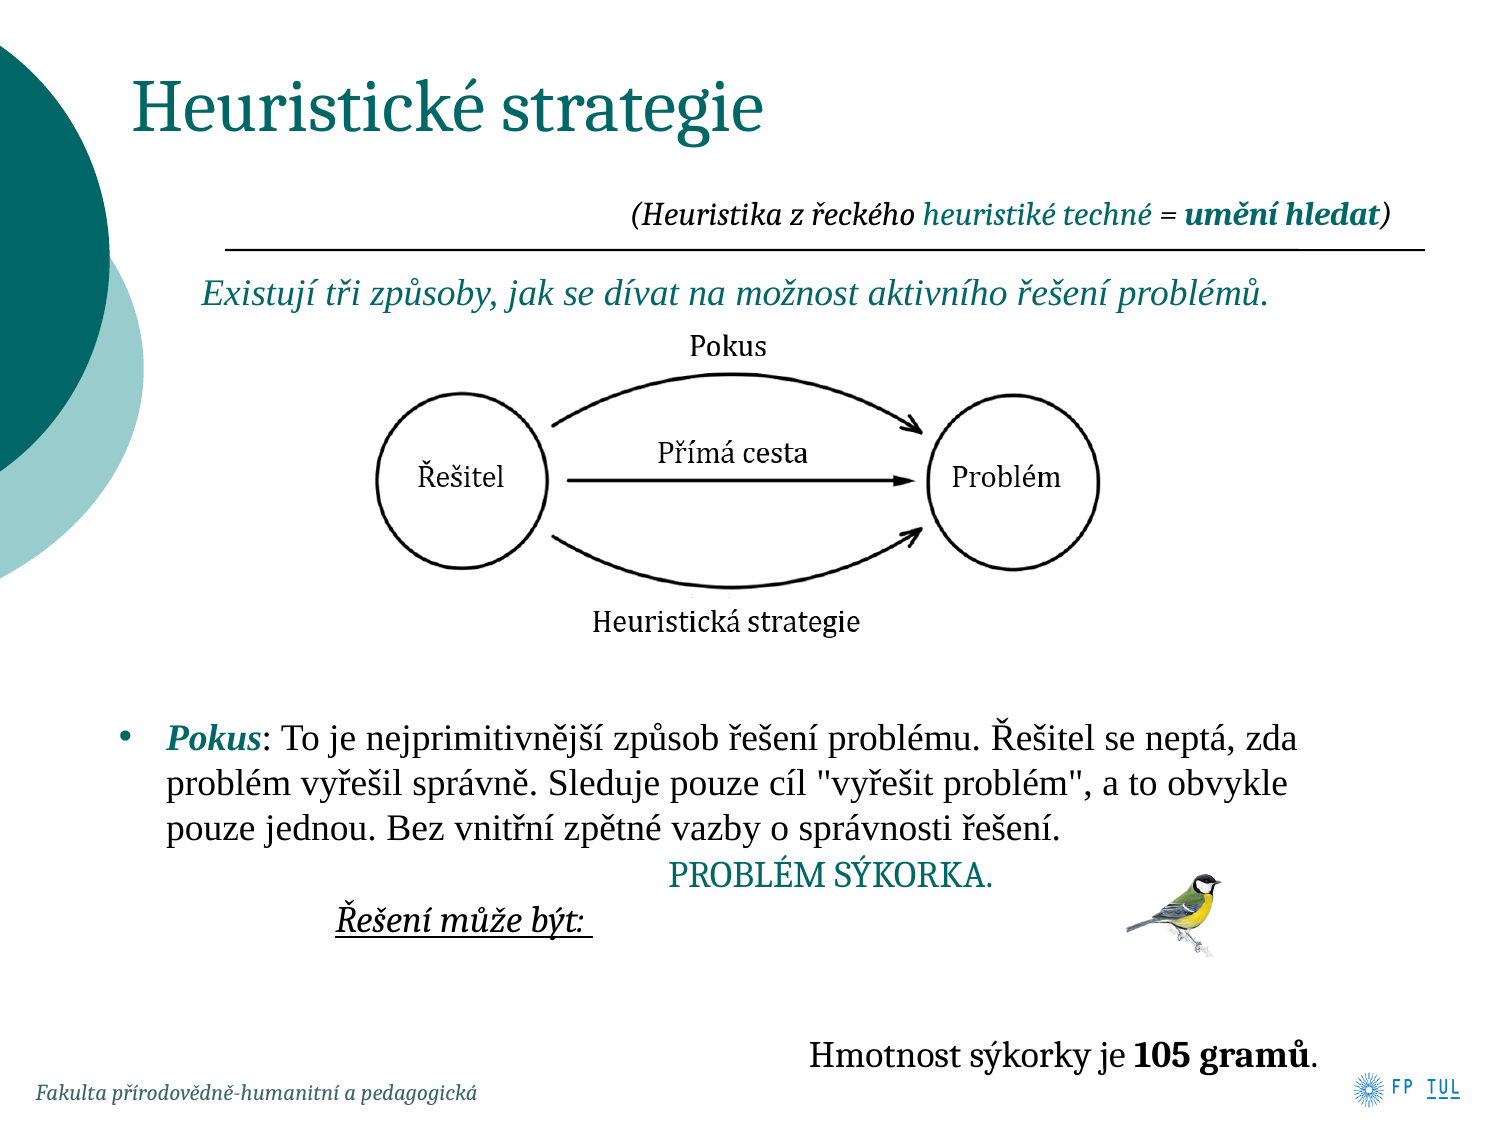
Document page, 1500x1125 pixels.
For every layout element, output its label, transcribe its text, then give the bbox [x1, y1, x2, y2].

text_box Existují tři způsoby, jak se dívat na možnost aktivního řešení problémů. Pokus: To je nejprimitivnější způsob řešení problému. Řešitel se neptá, zda problém vyřešil správně. Sleduje pouze cíl "vyřešit problém", a to obvykle pouze jednou. Bez vnitřní zpětné vazby o správnosti řešení. [104, 260, 1369, 856]
title Heuristické strategie [116, 66, 1317, 155]
picture [360, 314, 1122, 645]
text_box (Heuristika z řeckého heuristiké techné = umění hledat) [614, 184, 1493, 240]
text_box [20, 1070, 1461, 1109]
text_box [320, 842, 1349, 1068]
